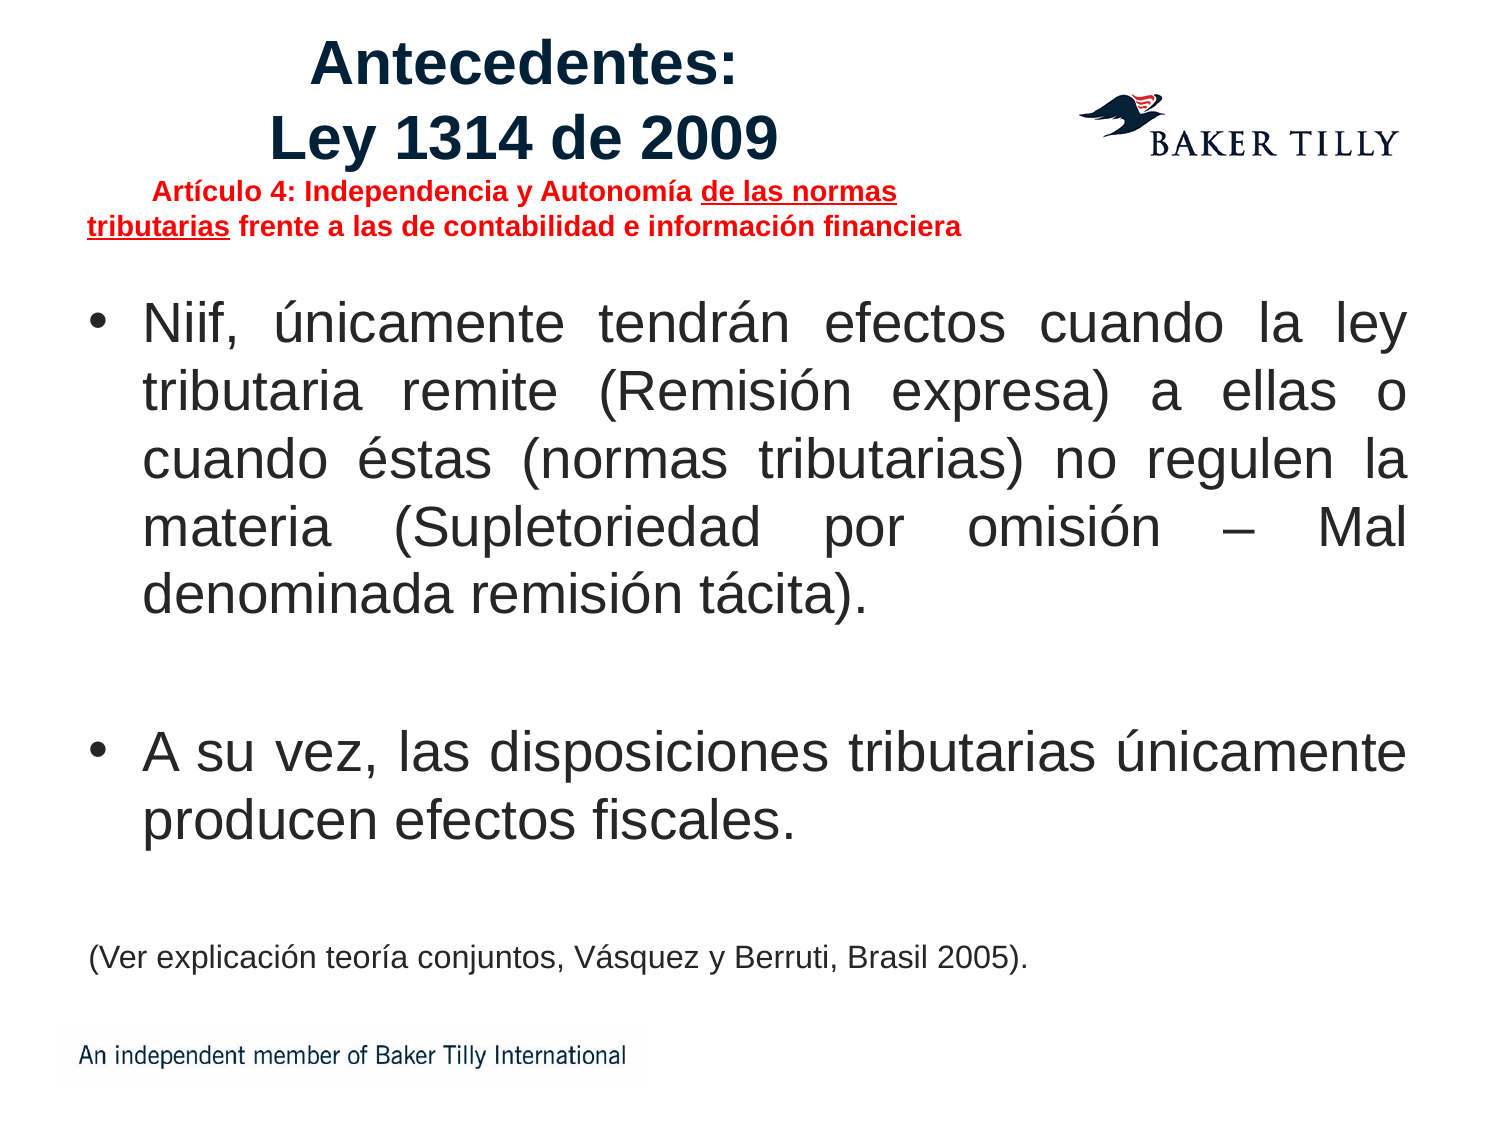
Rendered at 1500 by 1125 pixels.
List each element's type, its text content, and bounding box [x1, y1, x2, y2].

picture [60, 1026, 644, 1083]
title Antecedentes: Ley 1314 de 2009 Artículo 4: Independencia y Autonomía de las normas tributarias frente a las de contabilidad e información financiera [63, 92, 987, 173]
list Niif, únicamente tendrán efectos cuando la ley tributaria remite (Remisión expresa) a ellas o cuando éstas (normas tributarias) no regulen la materia (Supletoriedad por omisión – Mal denominada remisión tácita). A su vez, las disposiciones tributarias únicamente producen efectos fiscales. (Ver explicación teoría conjuntos, Vásquez y Berruti, Brasil 2005). [73, 278, 1424, 988]
picture [1079, 70, 1422, 178]
